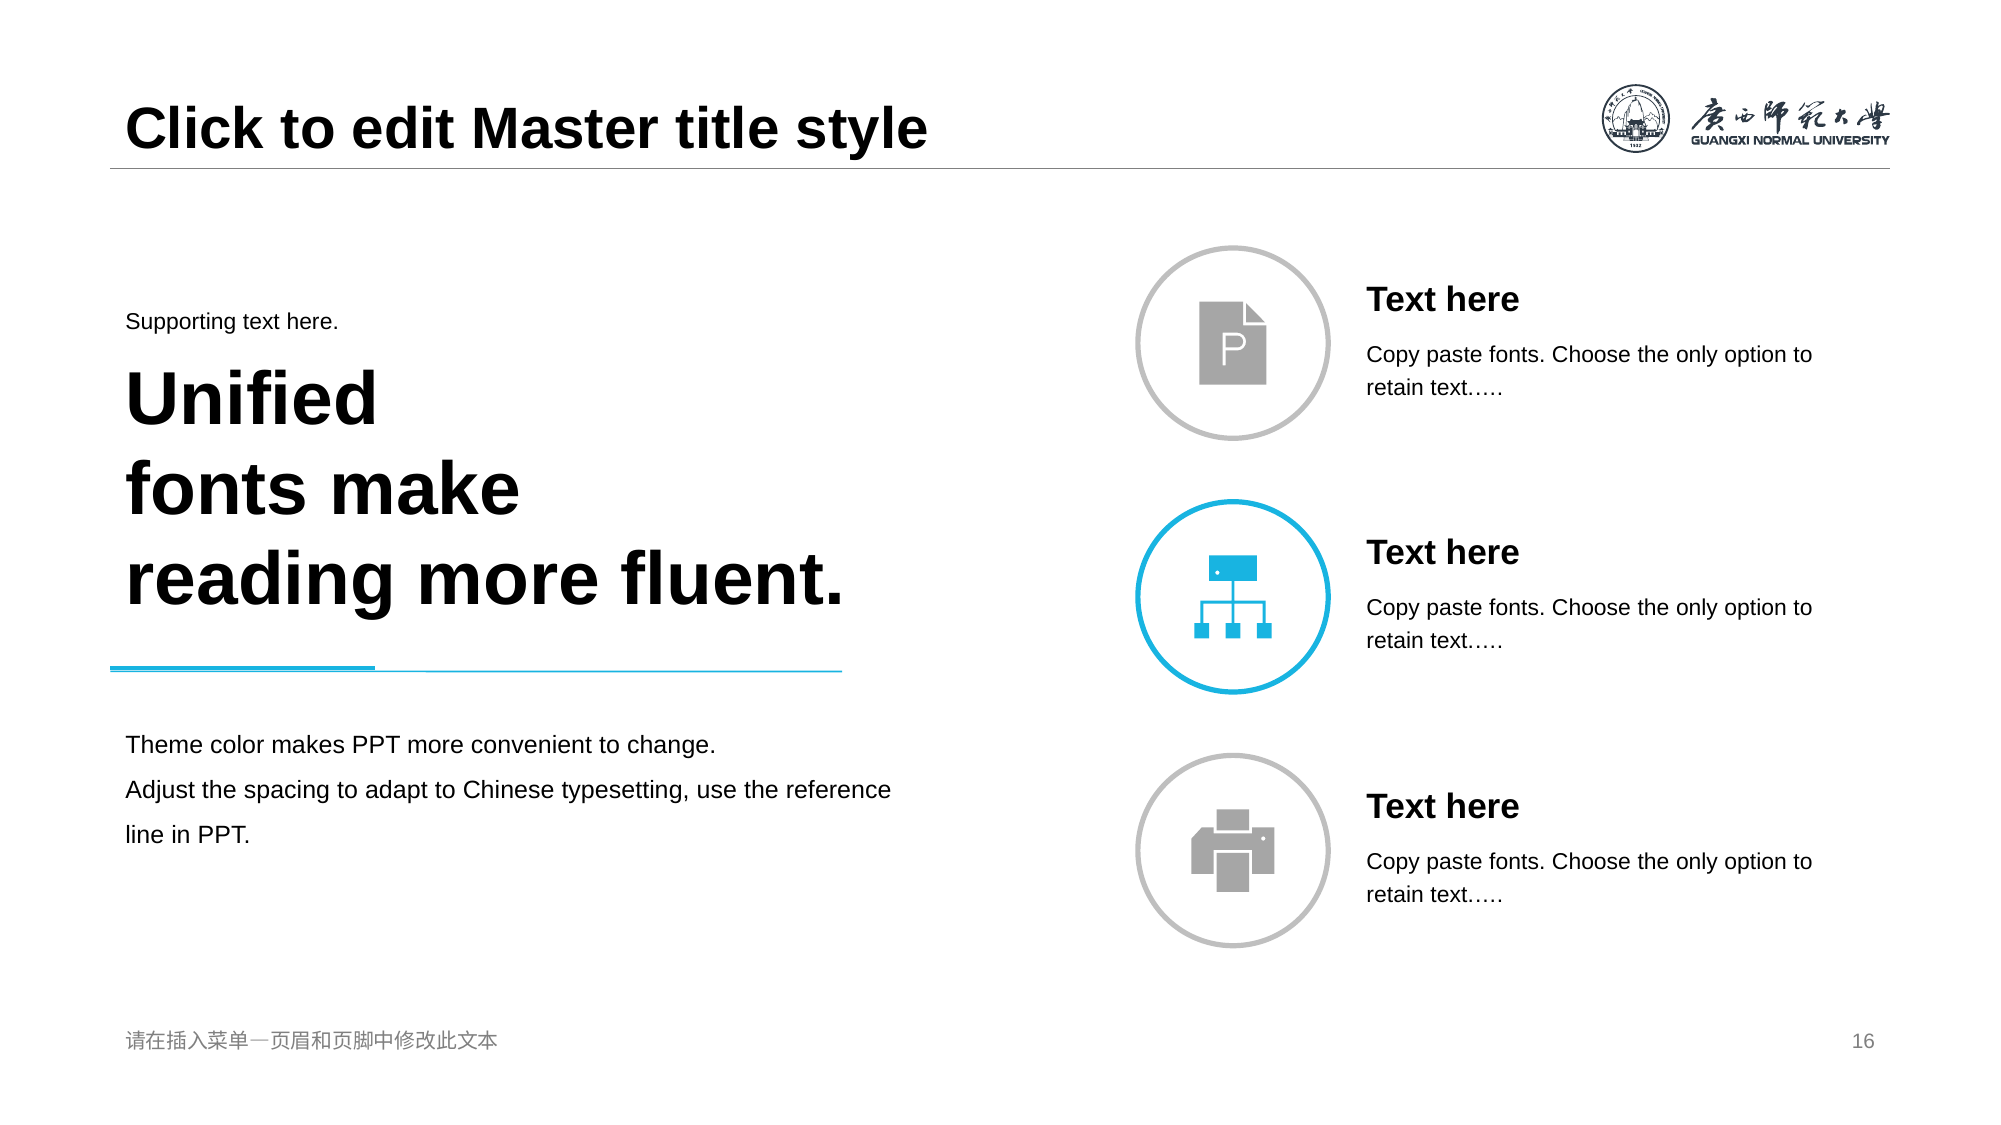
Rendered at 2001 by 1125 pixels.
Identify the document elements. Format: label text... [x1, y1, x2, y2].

text_box [1216, 852, 1250, 892]
text_box Copy paste fonts. Choose the only option to retain text.…. [1351, 580, 1890, 672]
text_box Text here [1351, 268, 1890, 327]
text_box Supporting text here. [110, 284, 943, 342]
footer 请在插入菜单—页眉和页脚中修改此文本 [109, 1023, 790, 1058]
text_box [1136, 500, 1330, 694]
text_box Unified fonts make reading more fluent. [110, 342, 943, 649]
text_box Text here [1351, 522, 1890, 580]
text_box [1136, 246, 1330, 440]
title Click to edit Master title style [109, 0, 1890, 169]
text_box [1216, 809, 1250, 831]
text_box [1199, 301, 1267, 385]
slide_number 16 [1412, 1023, 1890, 1058]
text_box [1136, 754, 1330, 947]
text_box Copy paste fonts. Choose the only option to retain text.…. [1351, 834, 1890, 925]
text_box Theme color makes PPT more convenient to change. Adjust the spacing to adapt to Chinese typesetting, use the reference line in PPT. [110, 706, 943, 877]
text_box Text here [1351, 776, 1890, 834]
text_box [1194, 555, 1272, 639]
text_box [1191, 827, 1275, 874]
text_box Copy paste fonts. Choose the only option to retain text.…. [1351, 327, 1890, 418]
